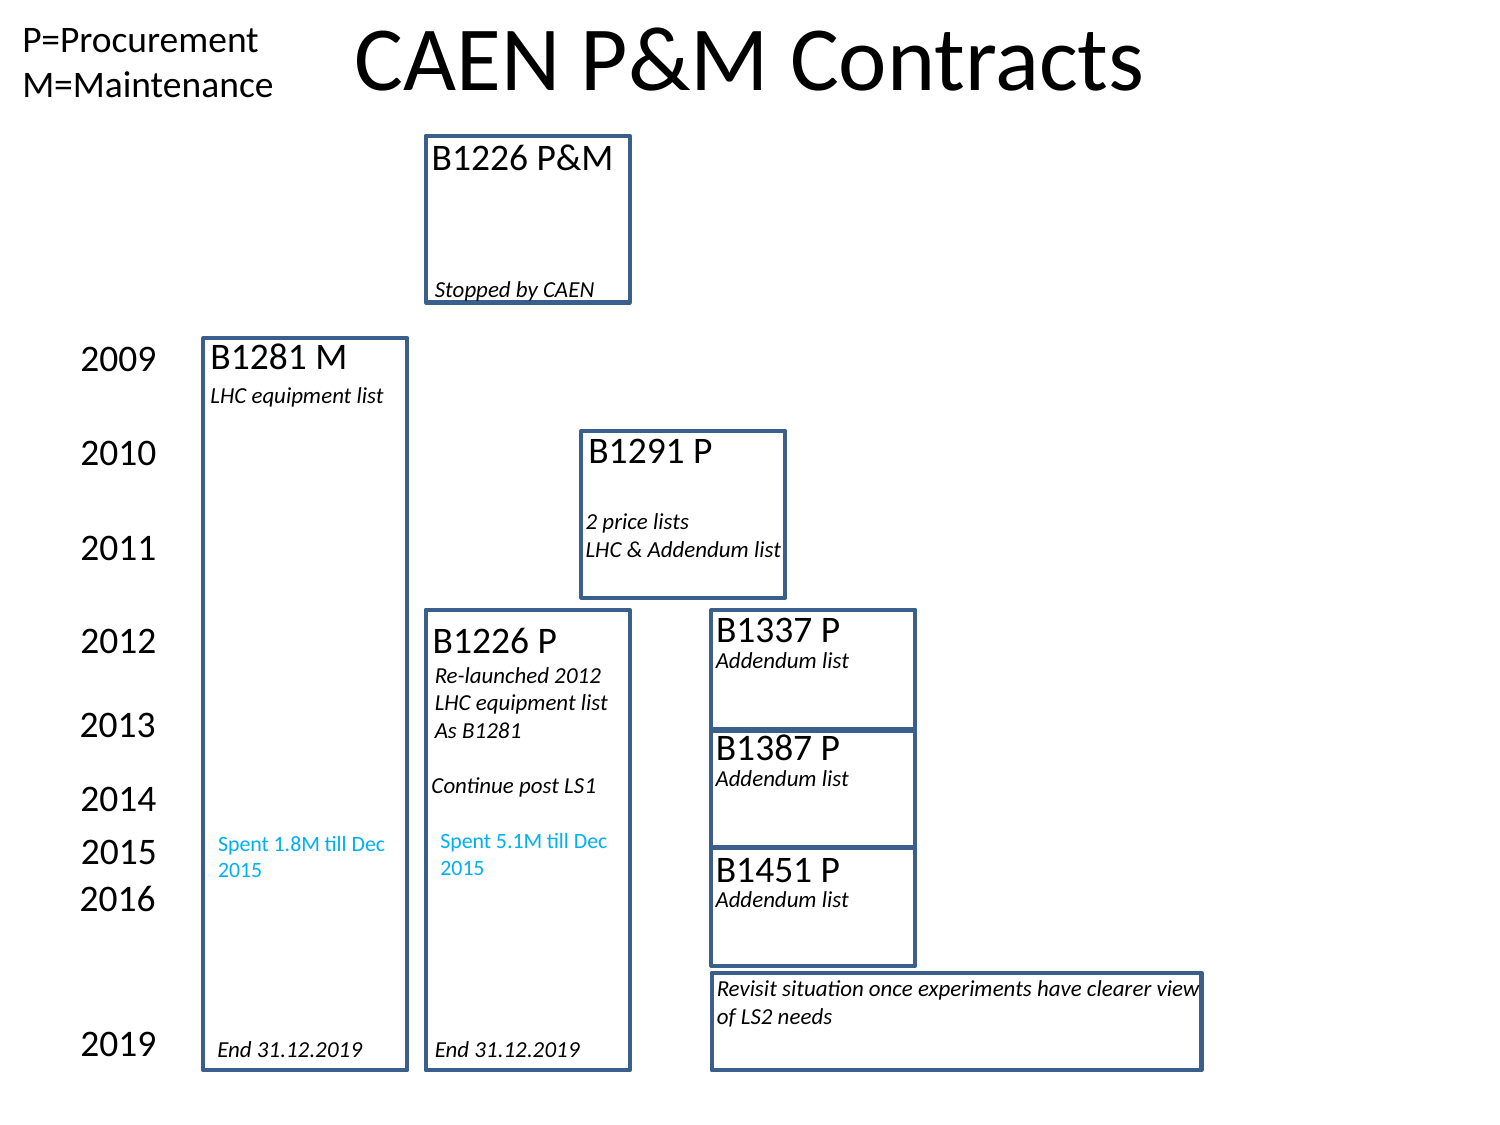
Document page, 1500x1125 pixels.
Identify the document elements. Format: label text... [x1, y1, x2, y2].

text_box 2012 [65, 608, 172, 668]
text_box B1291 P [573, 419, 728, 479]
text_box Revisit situation once experiments have clearer view of LS2 needs [702, 966, 1216, 1037]
text_box End 31.12.2019 [202, 1027, 378, 1070]
text_box [709, 608, 917, 727]
text_box 2013 [64, 692, 171, 753]
text_box [579, 429, 787, 499]
text_box 2 price lists LHC & Addendum list [570, 499, 797, 570]
text_box 2015 [66, 819, 172, 880]
text_box Spent 5.1M till Dec 2015 [425, 819, 630, 887]
text_box [709, 845, 917, 968]
title CAEN P&M Contracts [75, 0, 1425, 148]
text_box [424, 148, 632, 305]
text_box B1451 P [701, 837, 856, 877]
text_box [579, 570, 787, 600]
text_box End 31.12.2019 [420, 1027, 595, 1070]
text_box Addendum list [700, 877, 865, 920]
text_box Addendum list [701, 637, 865, 680]
text_box 2016 [64, 866, 171, 927]
text_box B1387 P [701, 715, 856, 755]
text_box B1226 P&M [416, 148, 424, 186]
text_box P=Procurement M=Maintenance [7, 7, 75, 112]
text_box LHC equipment list [195, 373, 399, 416]
text_box B1281 M [195, 324, 363, 373]
text_box [709, 727, 917, 845]
text_box Addendum list [700, 755, 865, 799]
text_box Re-launched 2012 LHC equipment list As B1281 [420, 653, 624, 751]
text_box Stopped by CAEN [420, 267, 610, 310]
text_box 2009 [65, 326, 172, 386]
text_box [201, 336, 409, 1072]
text_box 2019 [65, 1011, 172, 1072]
text_box 2014 [65, 766, 172, 827]
text_box Spent 1.8M till Dec 2015 [203, 822, 415, 890]
text_box 2010 [65, 420, 172, 481]
text_box B1226 P [417, 608, 424, 668]
text_box [424, 608, 632, 1072]
text_box Continue post LS1 [416, 763, 612, 806]
text_box B1337 P [701, 597, 856, 637]
text_box [710, 1037, 1204, 1072]
text_box 2011 [65, 515, 172, 575]
